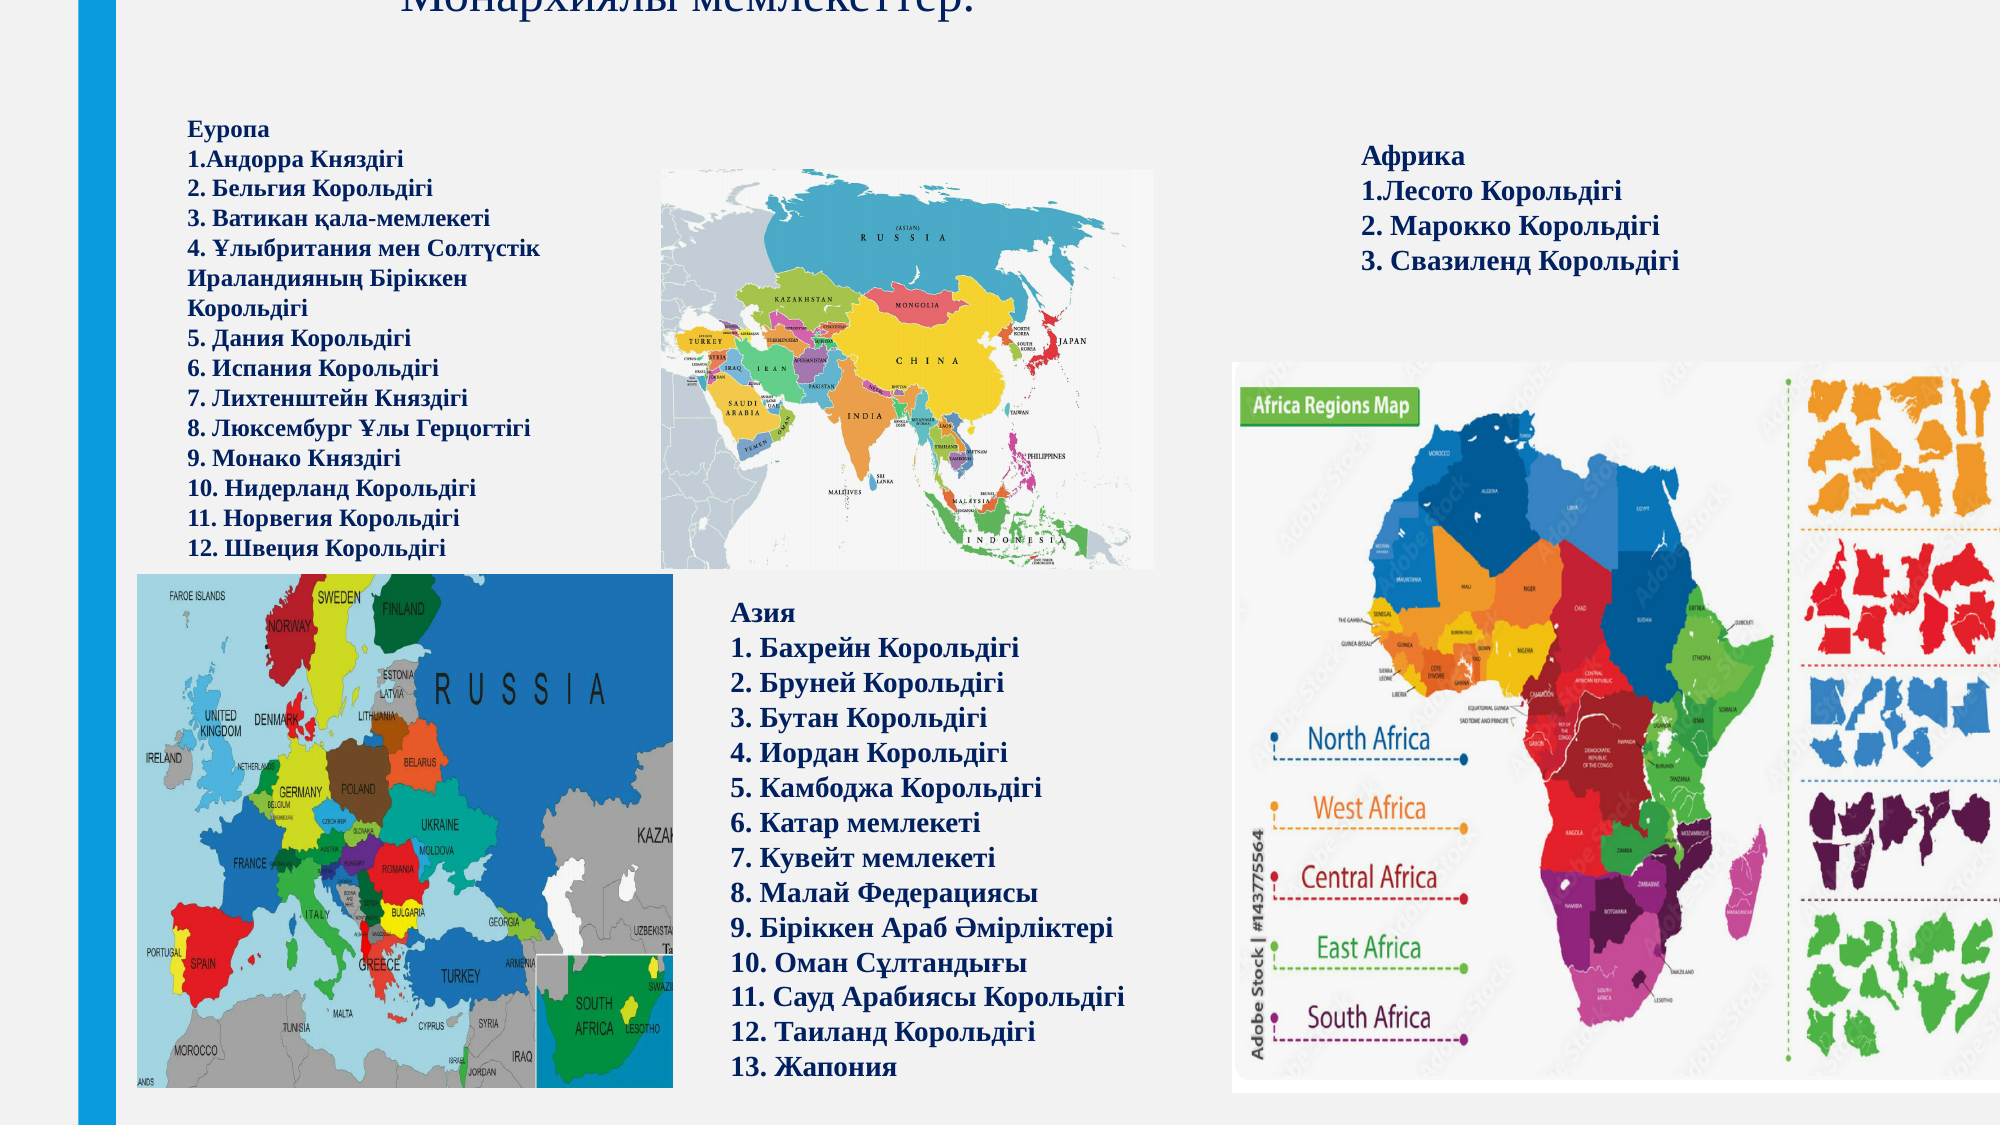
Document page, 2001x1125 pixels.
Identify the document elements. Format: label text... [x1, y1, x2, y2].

text_box Африка 1.Лесото Корольдігі 2. Марокко Корольдігі 3. Свазиленд Корольдігі [1346, 128, 2000, 284]
text_box Азия 1. Бахрейн Корольдігі 2. Бруней Корольдігі 3. Бутан Корольдігі 4. Иордан Корольдігі 5. Камбоджа Корольдігі 6. Катар мемлекеті 7. Кувейт мемлекеті 8. Малай Федерациясы 9. Біріккен Араб Әмірліктері 10. Оман Сұлтандығы 11. Сауд Арабиясы Корольдігі 12. Таиланд Корольдігі 13. Жапония [715, 585, 1231, 1090]
picture [661, 169, 1154, 569]
title Монархиялы мемлекеттер. [385, 0, 1961, 94]
text_box Еуропа 1.Андорра Княздігі 2. Бельгия Корольдігі 3. Ватикан қала-мемлекеті 4. Ұлыбритания мен Солтүстік Ираландияның Біріккен Корольдігі 5. Дания Корольдігі 6. Испания Корольдігі 7. Лихтенштейн Княздігі 8. Люксембург Ұлы Герцогтігі 9. Монако Княздігі 10. Нидерланд Корольдігі 11. Норвегия Корольдігі 12. Швеция Корольдігі [172, 104, 1173, 569]
picture [137, 574, 673, 1088]
picture [1232, 362, 2000, 1094]
